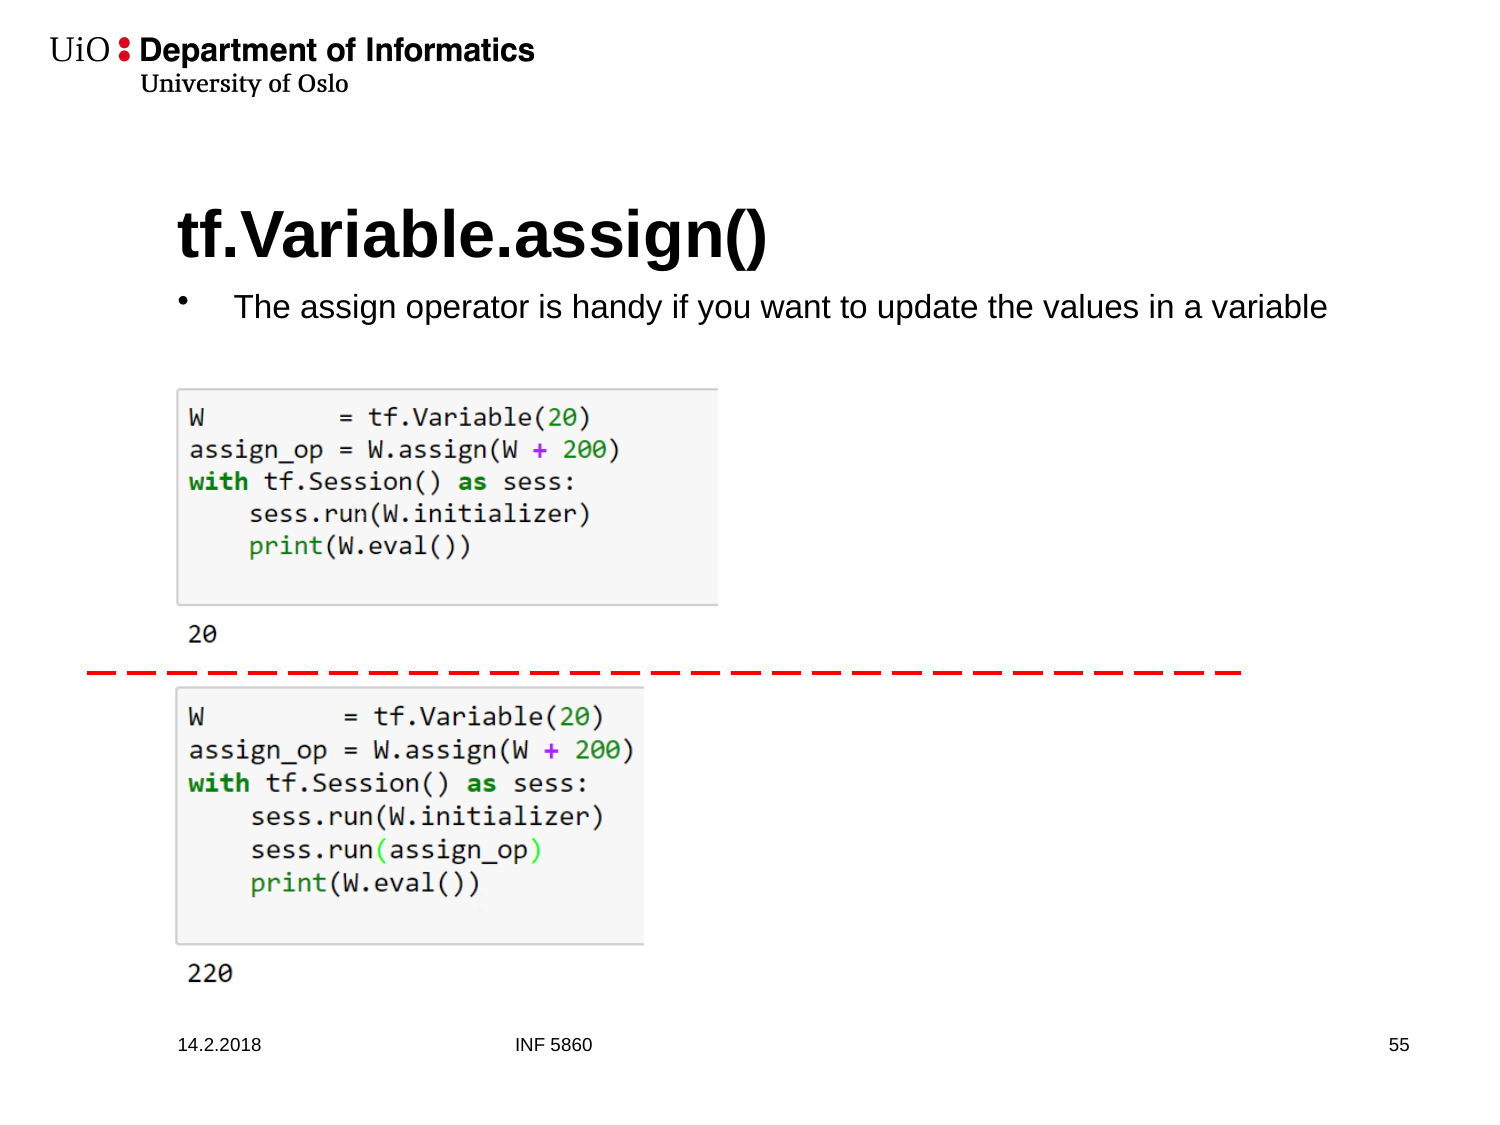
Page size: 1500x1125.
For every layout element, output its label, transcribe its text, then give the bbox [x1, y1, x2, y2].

picture [173, 683, 645, 990]
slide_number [162, 1024, 476, 1101]
list The assign operator is handy if you want to update the values in a variable [162, 277, 1425, 953]
slide_number 56 [1312, 1024, 1426, 1101]
picture [173, 386, 718, 647]
footer INF 5860 [499, 1024, 1288, 1101]
title tf.Variable.assign() [162, 137, 1425, 277]
picture [50, 37, 534, 97]
